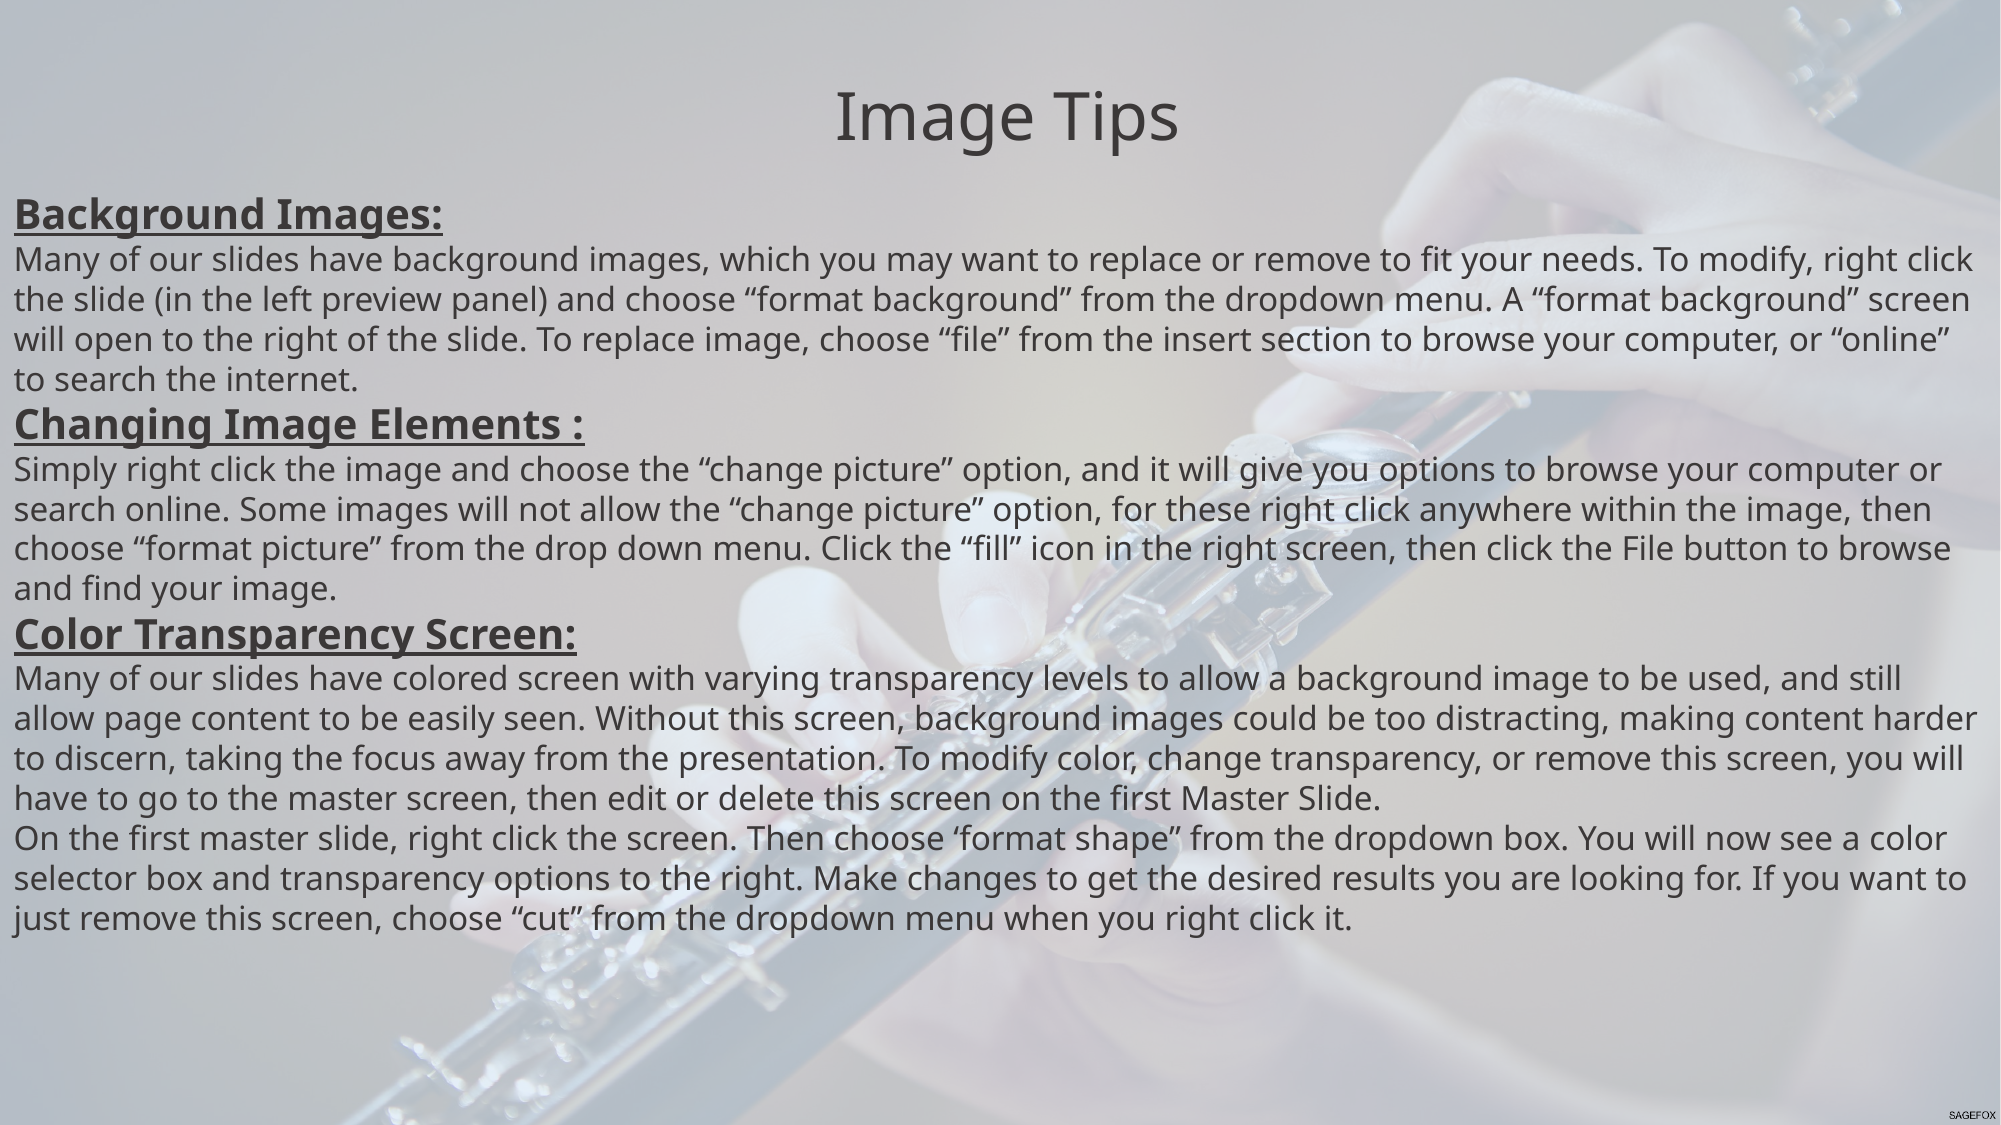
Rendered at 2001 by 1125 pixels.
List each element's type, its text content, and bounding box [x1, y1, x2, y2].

title Image Tips [597, 59, 1420, 177]
text_box Background Images: Many of our slides have background images, which you may want to replace or remove to fit your needs. To modify, right click the slide (in the left preview panel) and choose “format background” from the dropdown menu. A “format background” screen will open to the right of the slide. To replace image, choose “file” from the insert section to browse your computer, or “online” to search the internet. Changing Image Elements : Simply right click the image and choose the “change picture” option, and it will give you options to browse your computer or search online. Some images will not allow the “change picture” option, for these right click anywhere within the image, then choose “format picture” from the drop down menu. Click the “fill” icon in the right screen, then click the File button to browse and find your image. Color Transparency Screen: Many of our slides have colored screen with varying transparency levels to allow a background image to be used, and still allow page content to be easily seen. Without this screen, background images could be too distracting, making content harder to discern, taking the focus away from the presentation. To modify color, change transparency, or remove this screen, you will have to go to the master screen, then edit or delete this screen on the first Master Slide. On the first master slide, right click the screen. Then choose ‘format shape” from the dropdown box. You will now see a color selector box and transparency options to the right. Make changes to get the desired results you are looking for. If you want to just remove this screen, choose “cut” from the dropdown menu when you right click it. [0, 0, 2000, 1125]
